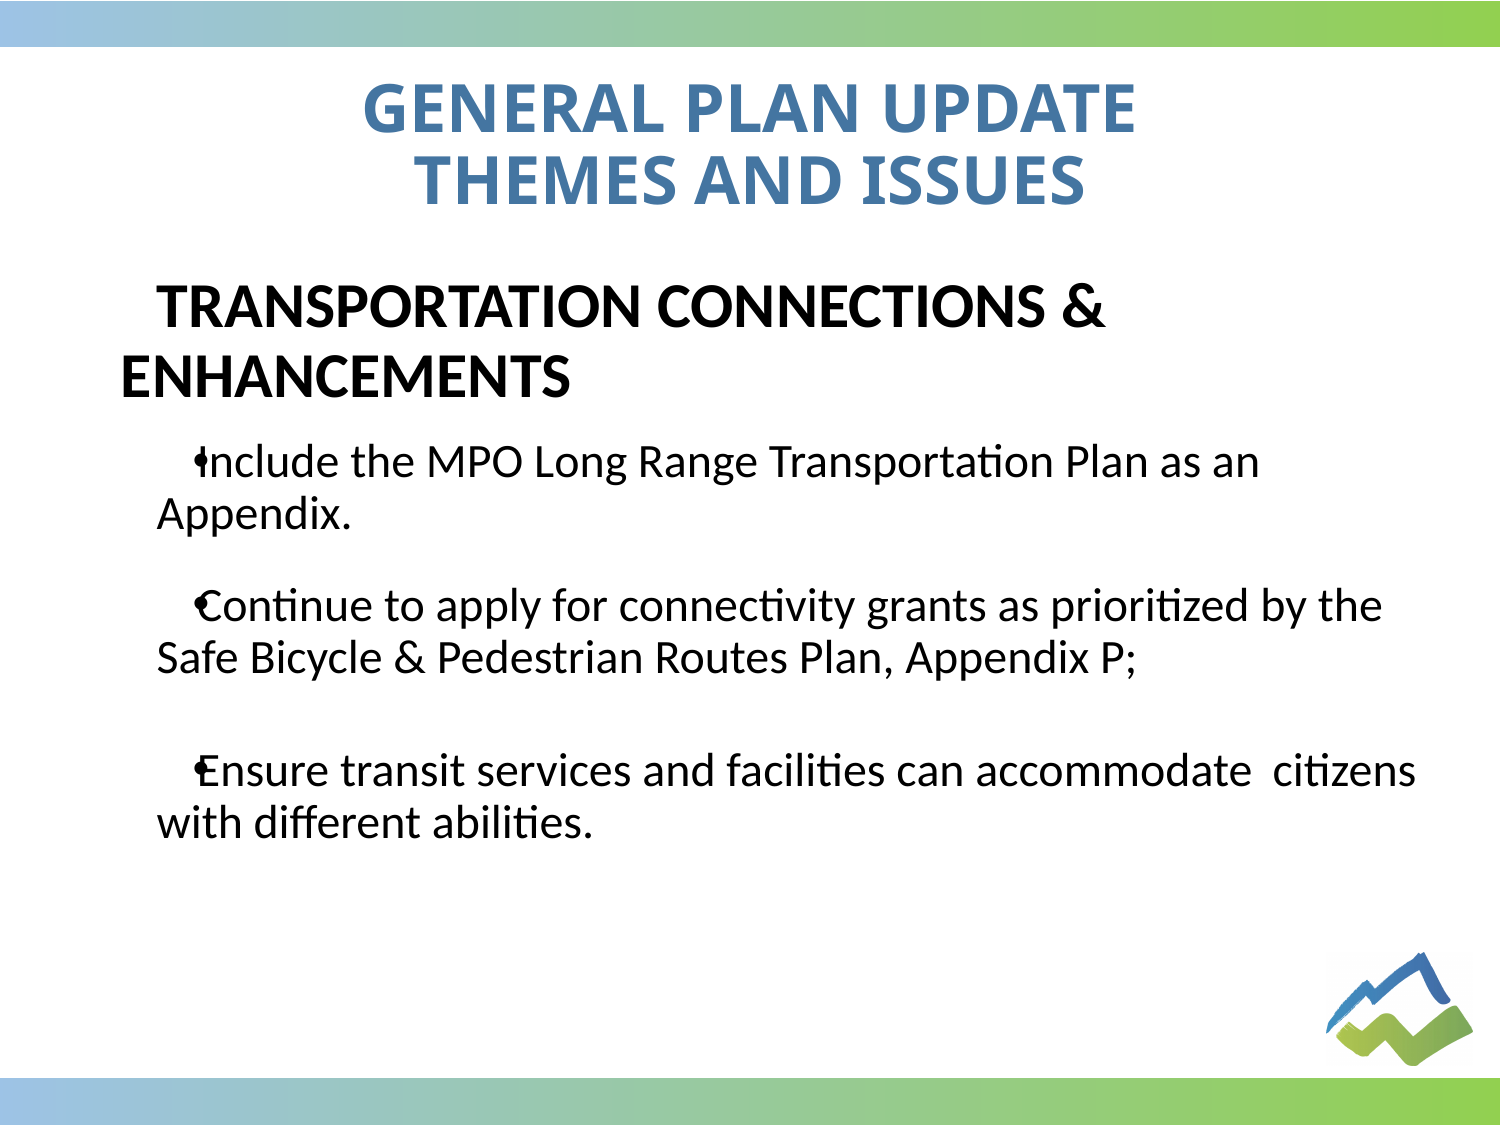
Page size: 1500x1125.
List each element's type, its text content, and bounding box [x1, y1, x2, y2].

title GENERAL PLAN UPDATE THEMES AND ISSUES [103, 59, 1397, 235]
picture [1325, 952, 1473, 1066]
list TRANSPORTATION CONNECTIONS & ENHANCEMENTS Include the MPO Long Range Transportation Plan as an Appendix. Continue to apply for connectivity grants as prioritized by the Safe Bicycle & Pedestrian Routes Plan, Appendix P; Ensure transit services and facilities can accommodate citizens with different abilities. [105, 265, 1473, 1078]
text_box [0, 1078, 1500, 1125]
text_box [0, 1, 1500, 47]
